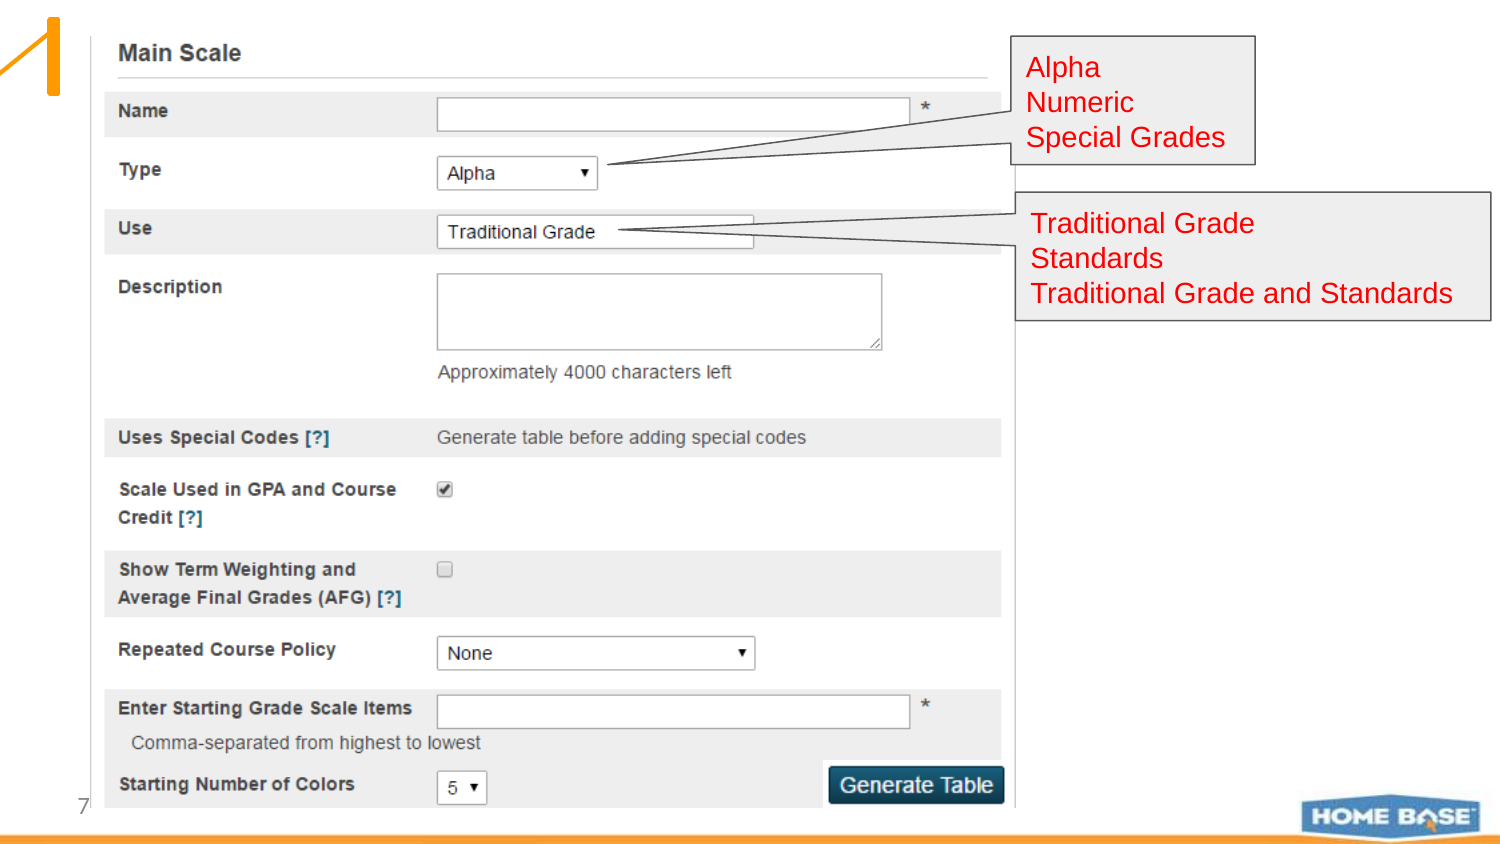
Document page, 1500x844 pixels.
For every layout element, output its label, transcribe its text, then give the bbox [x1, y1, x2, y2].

text_box Alpha Numeric Special Grades [1016, 36, 1256, 165]
picture [0, 35, 1500, 844]
text_box Traditional Grade Standards Traditional Grade and Standards [1019, 192, 1491, 321]
